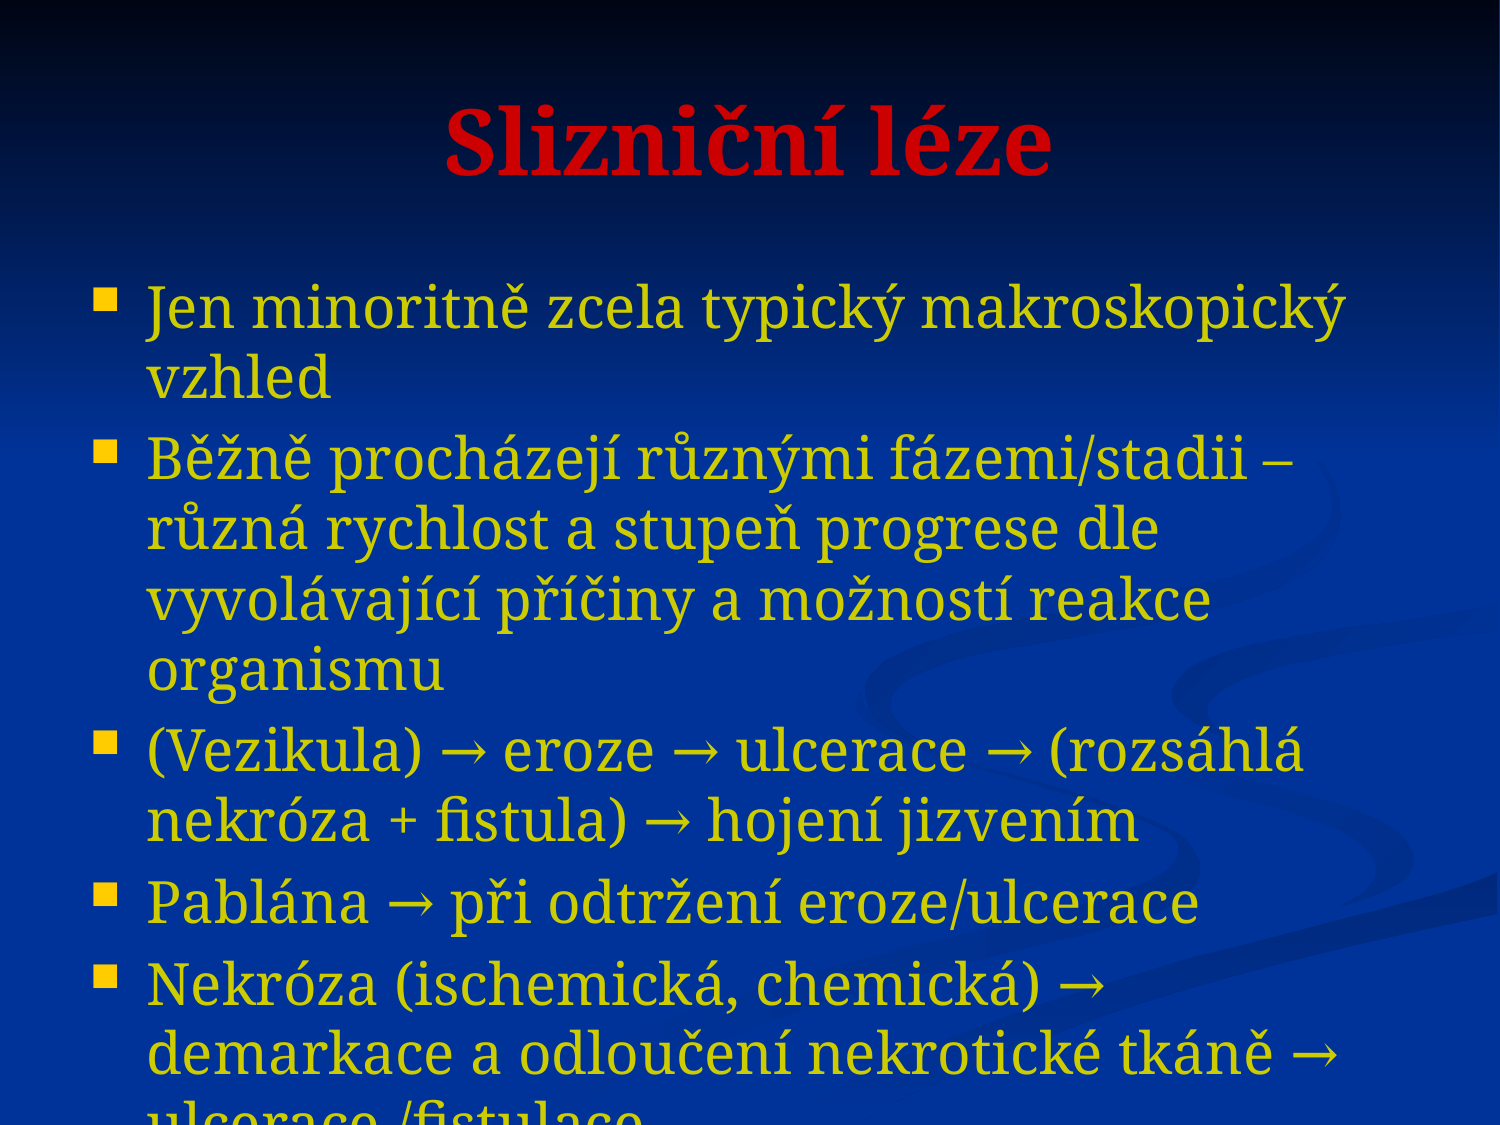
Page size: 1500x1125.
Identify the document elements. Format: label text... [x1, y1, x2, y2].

title Slizniční léze [75, 45, 1425, 233]
list Jen minoritně zcela typický makroskopický vzhled Běžně procházejí různými fázemi/stadii – různá rychlost a stupeň progrese dle vyvolávající příčiny a možností reakce organismu (Vezikula) → eroze → ulcerace → (rozsáhlá nekróza + fistula) → hojení jizvením Pablána → při odtržení eroze/ulcerace Nekróza (ischemická, chemická) → demarkace a odloučení nekrotické tkáně → ulcerace /fistulace [75, 262, 1425, 1005]
